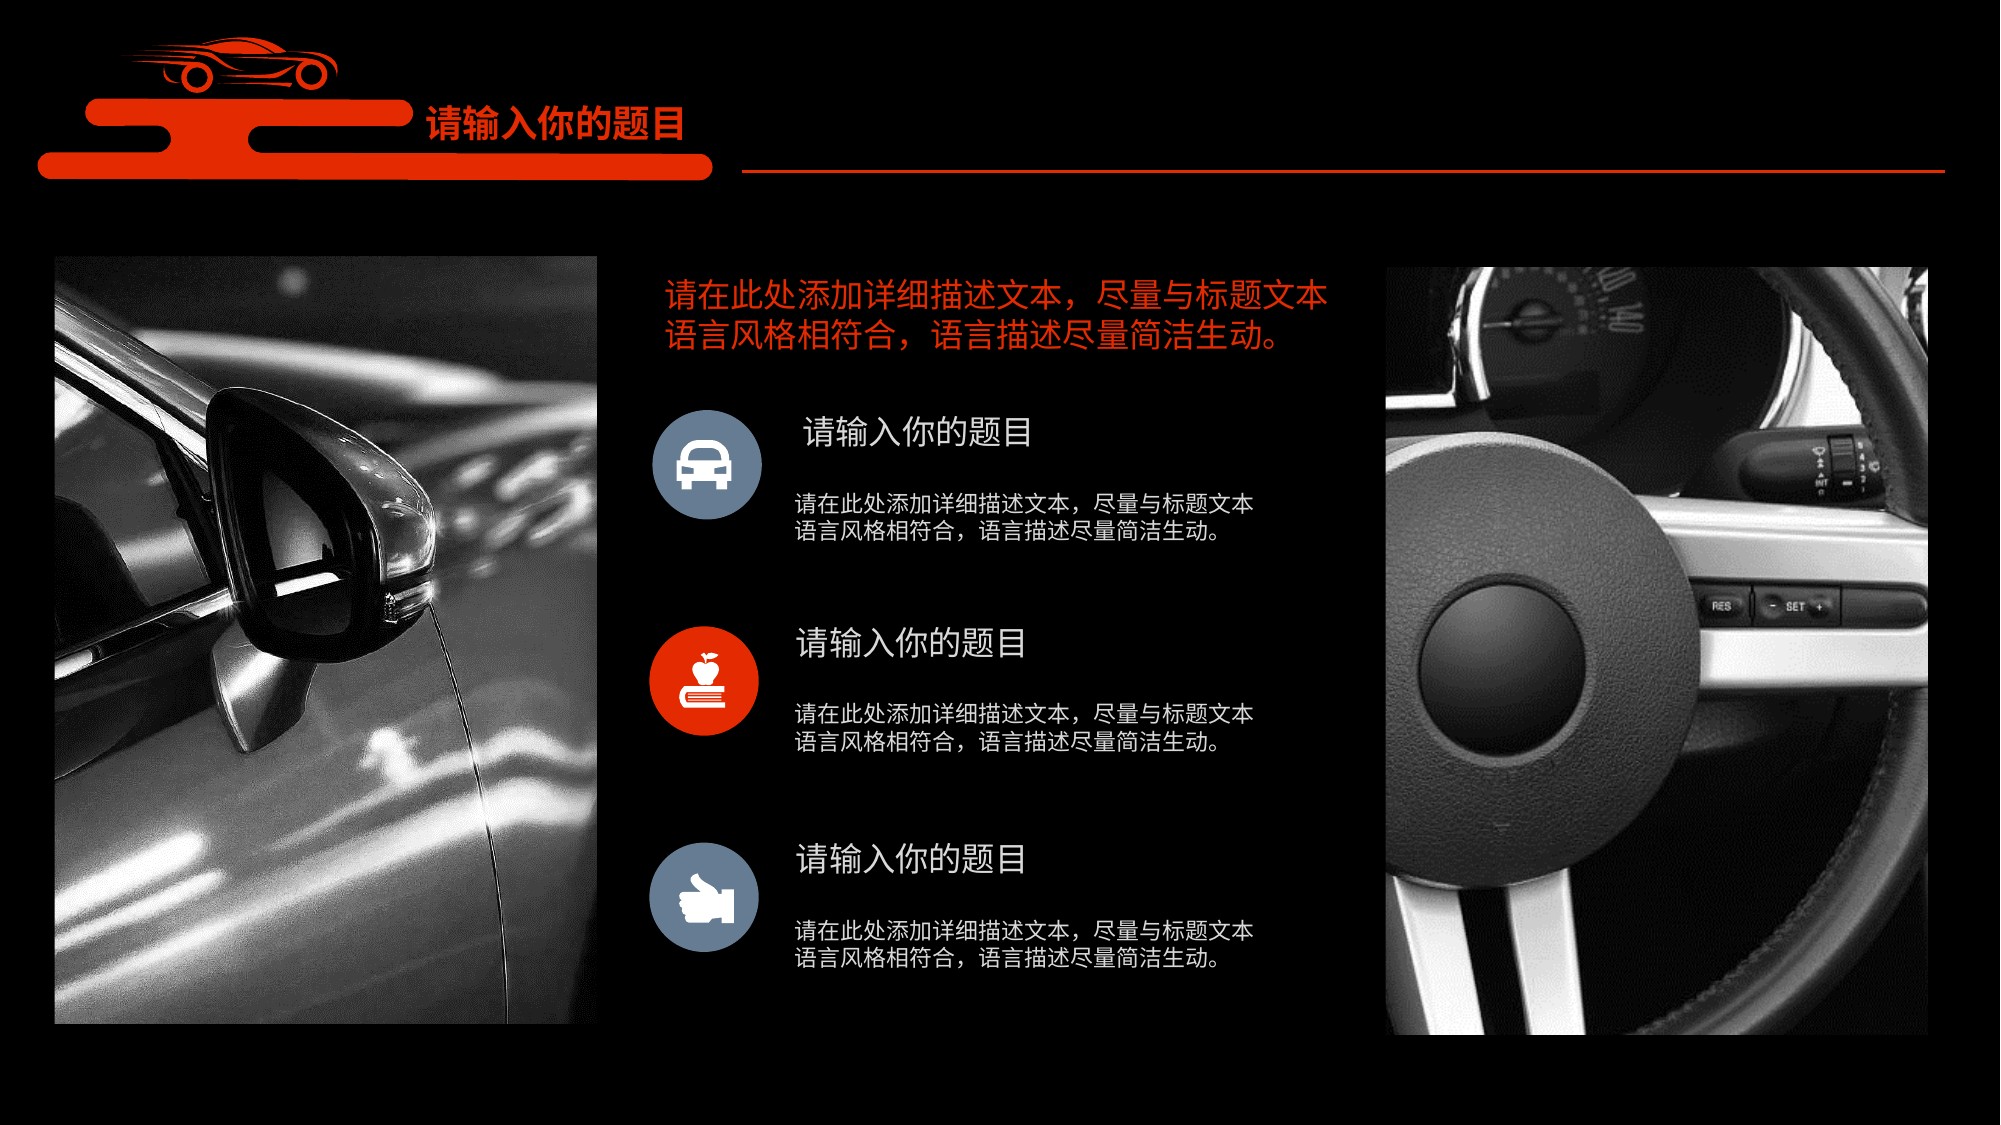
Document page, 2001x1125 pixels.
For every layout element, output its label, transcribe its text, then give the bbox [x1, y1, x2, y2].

text_box [1385, 266, 1929, 1035]
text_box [652, 404, 1274, 553]
text_box [54, 255, 598, 1024]
text_box 请在此处添加详细描述文本，尽量与标题文本语言风格相符合，语言描述尽量简洁生动。 [649, 266, 1368, 362]
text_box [649, 614, 1274, 764]
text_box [649, 831, 1274, 980]
